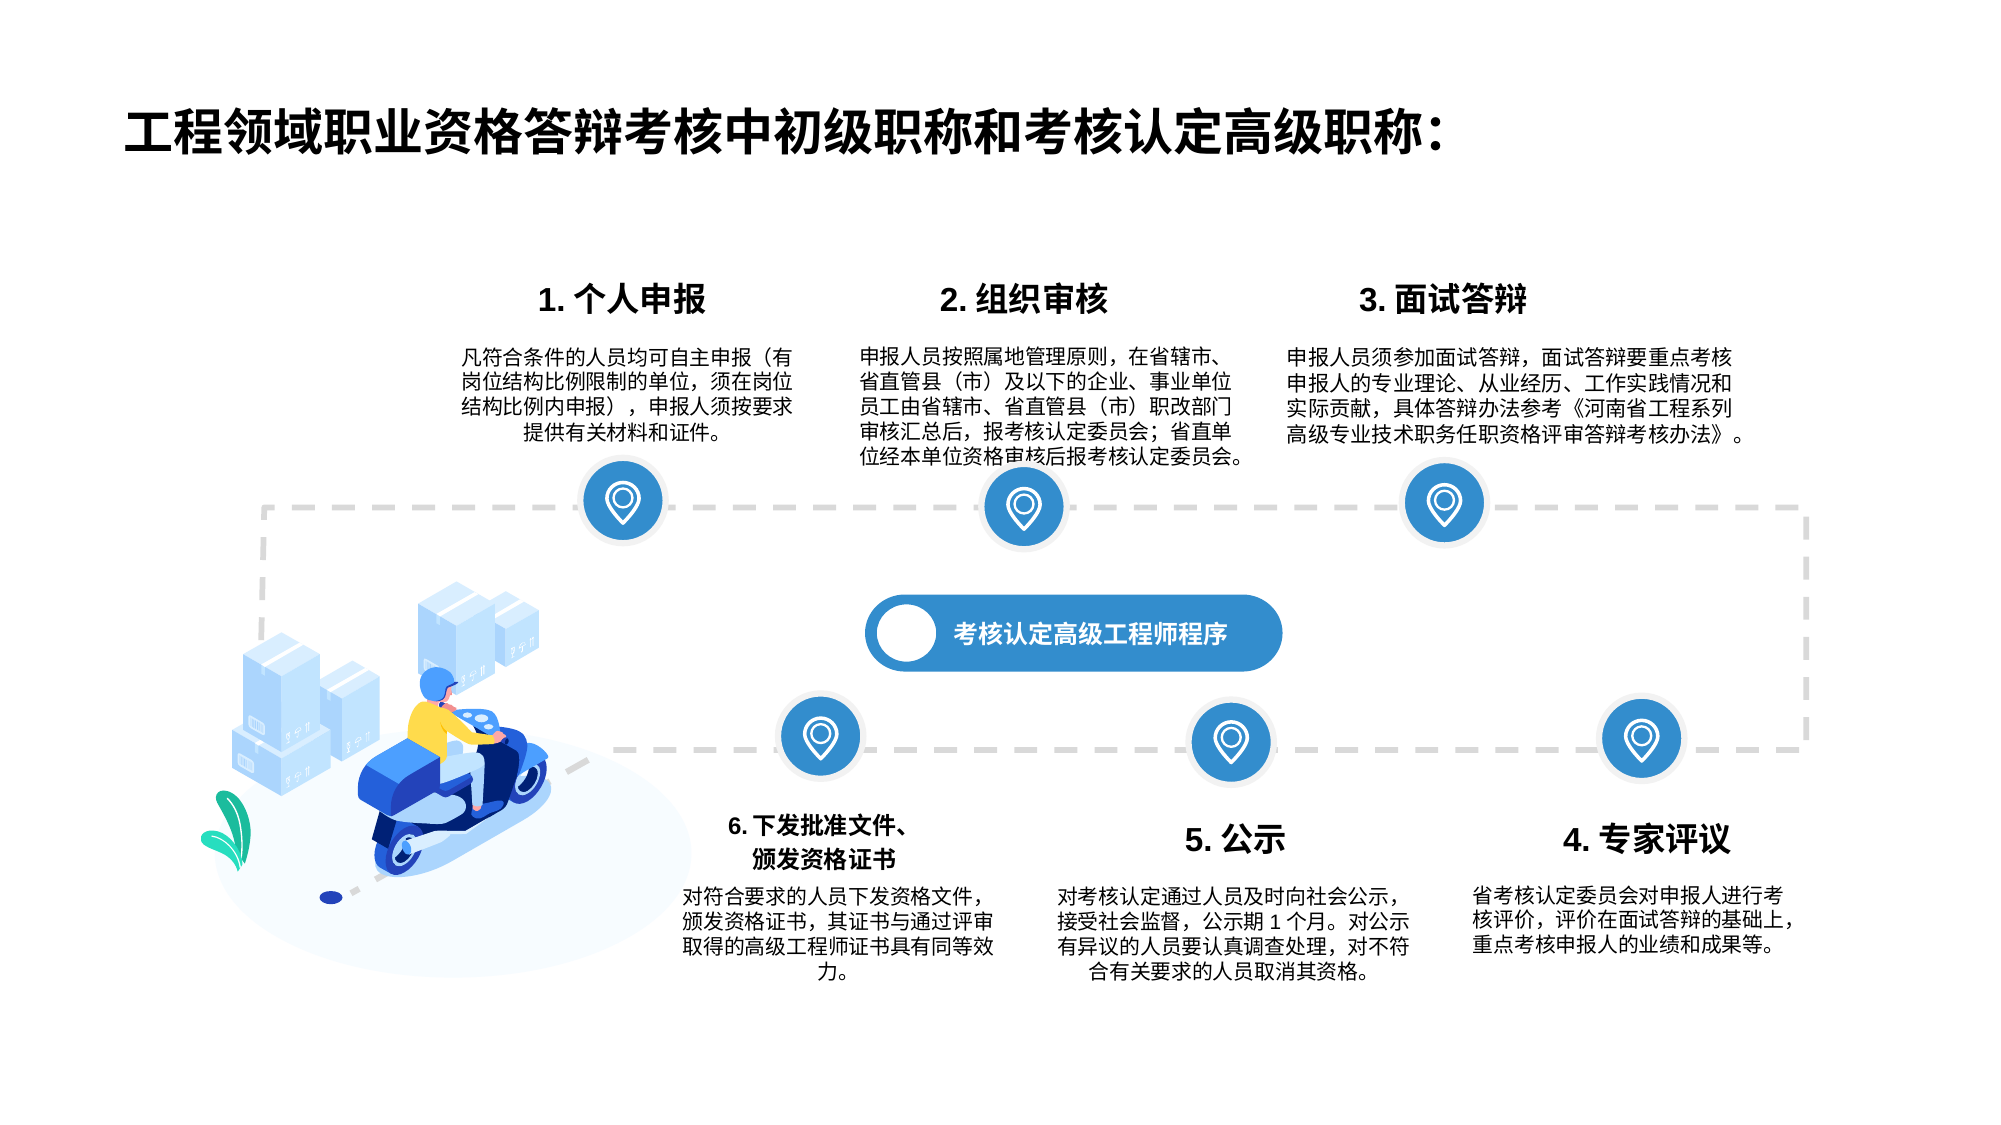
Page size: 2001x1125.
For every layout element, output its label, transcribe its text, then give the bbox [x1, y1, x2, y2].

title 工程领域职业资格答辩考核中初级职称和考核认定高级职称： [108, 0, 1890, 169]
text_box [191, 257, 1807, 1063]
